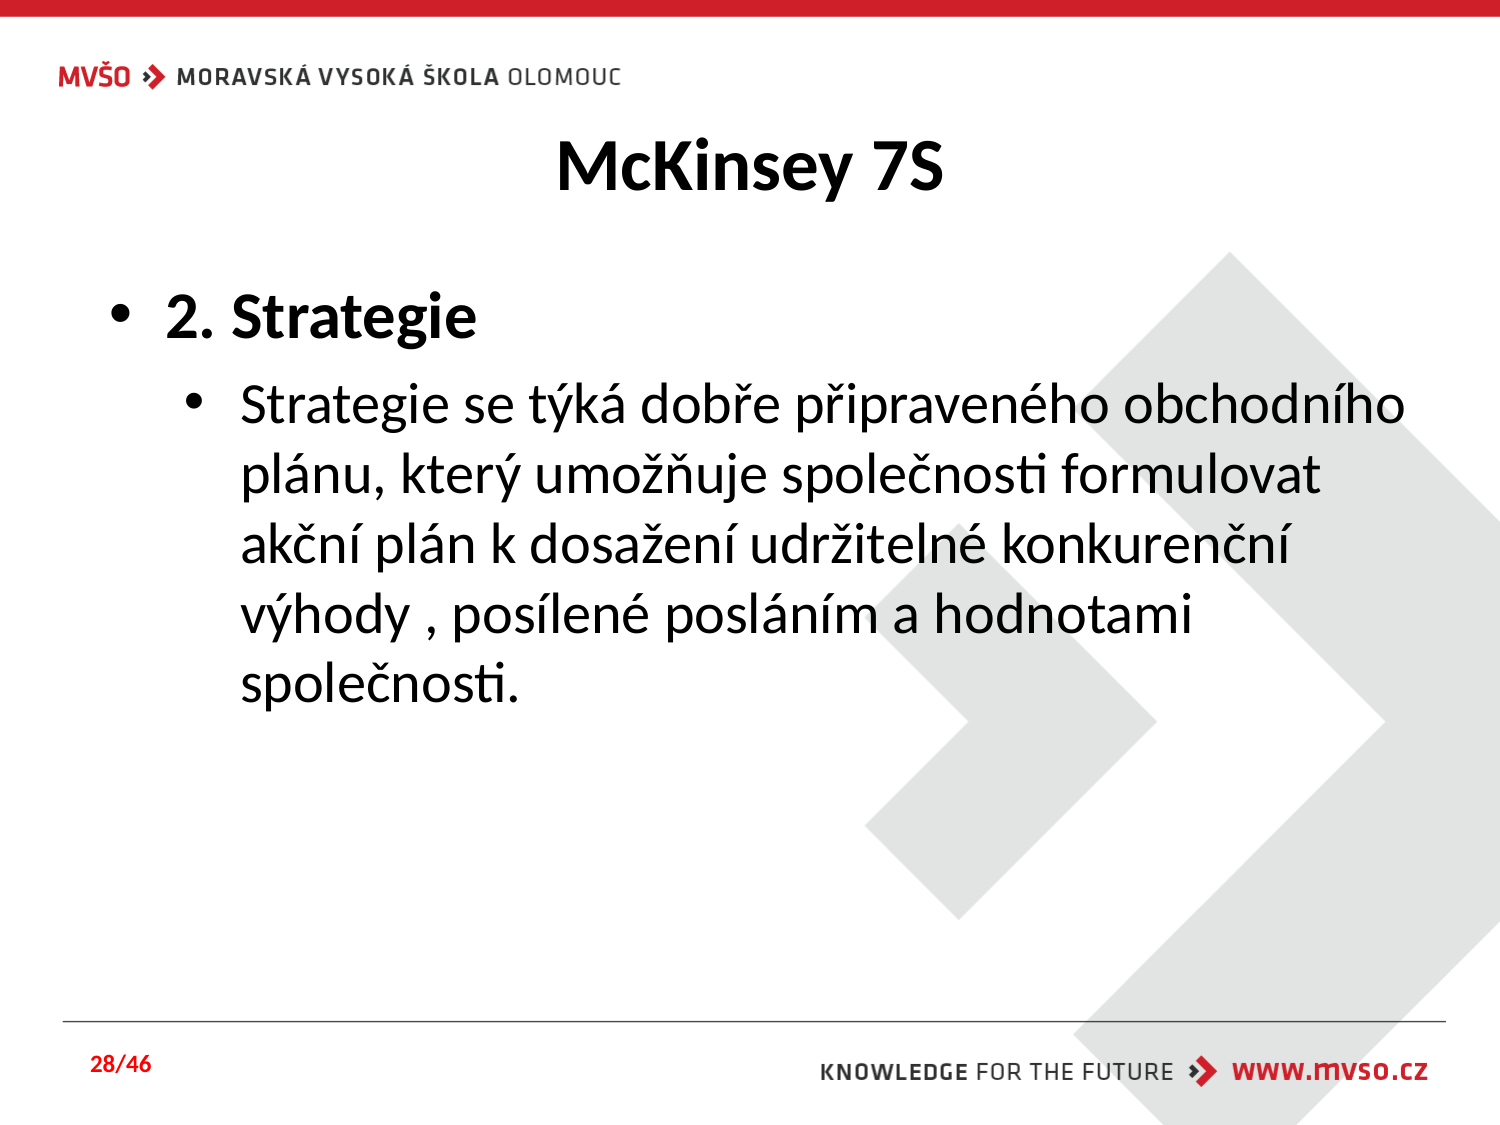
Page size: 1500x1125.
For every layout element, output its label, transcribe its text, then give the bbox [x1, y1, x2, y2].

text_box 28/46 [74, 1040, 213, 1085]
list 2. Strategie Strategie se týká dobře připraveného obchodního plánu, který umožňuje společnosti formulovat akční plán k dosažení udržitelné konkurenční výhody , posílené posláním a hodnotami společnosti. [75, 264, 1425, 956]
title McKinsey 7S [75, 66, 1425, 255]
picture [0, 0, 1500, 1125]
